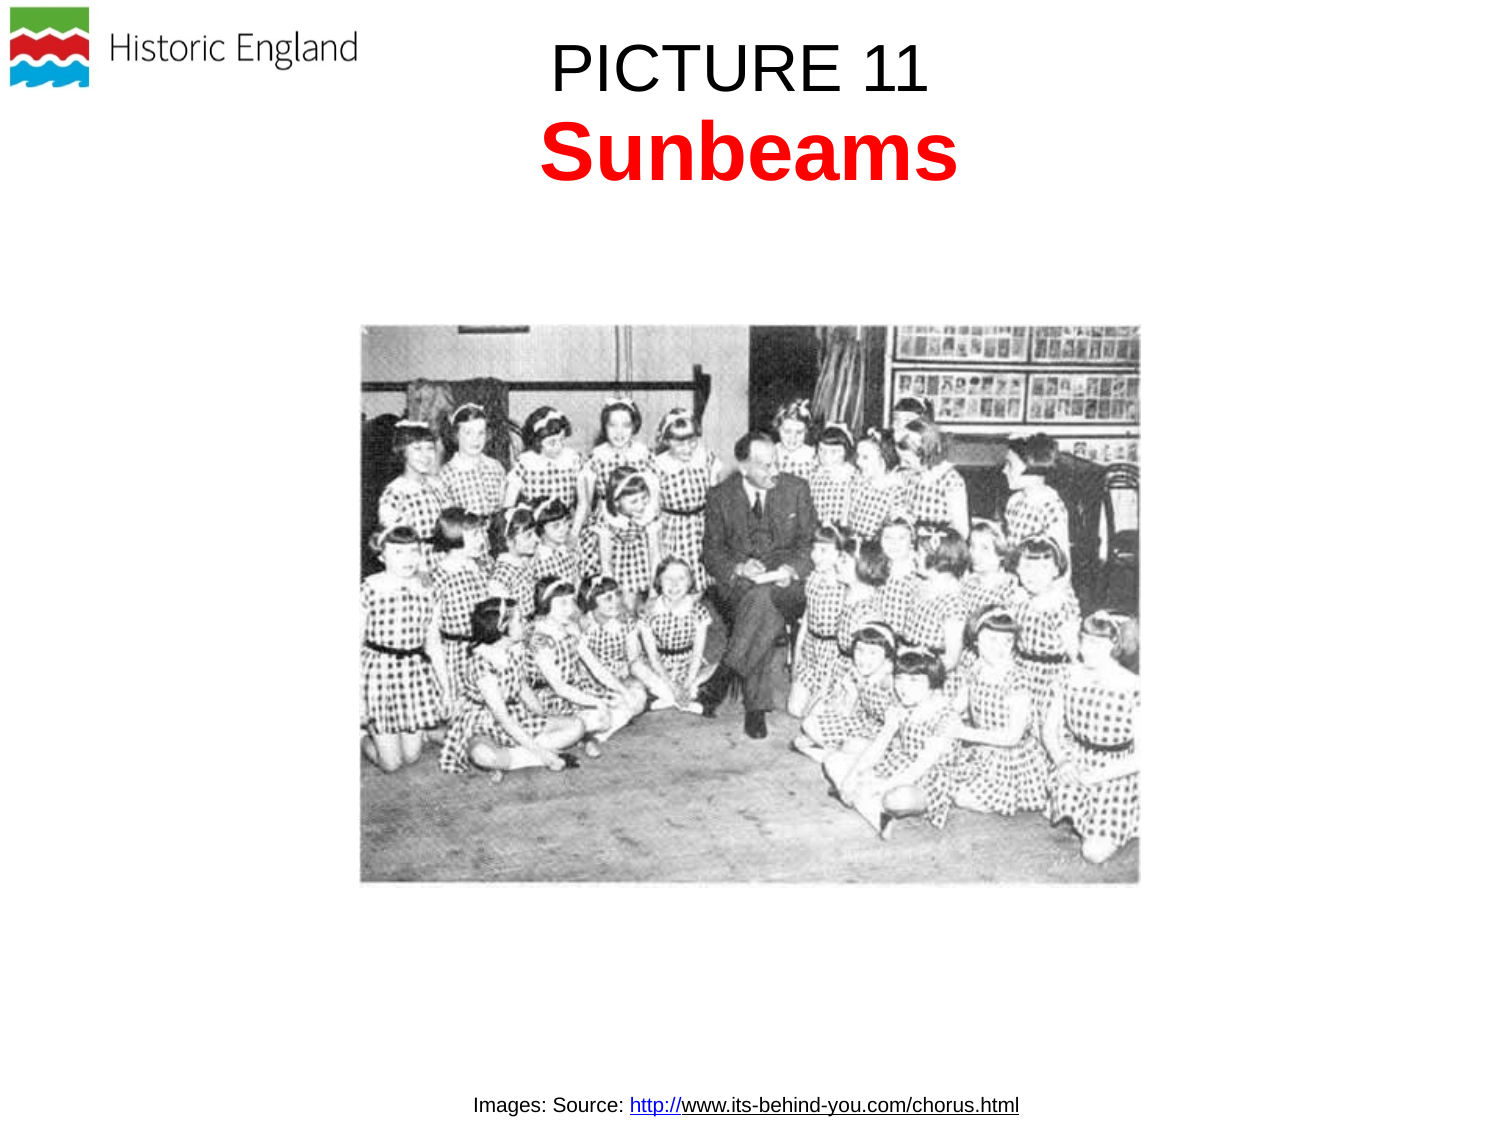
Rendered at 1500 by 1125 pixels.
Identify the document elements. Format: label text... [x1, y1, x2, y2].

text_box Images: Source: http://www.its-behind-you.com/chorus.html [0, 1084, 1500, 1125]
text_box PICTURE 11 Sunbeams [0, 24, 1500, 154]
picture [0, 0, 365, 94]
picture [359, 324, 1141, 888]
